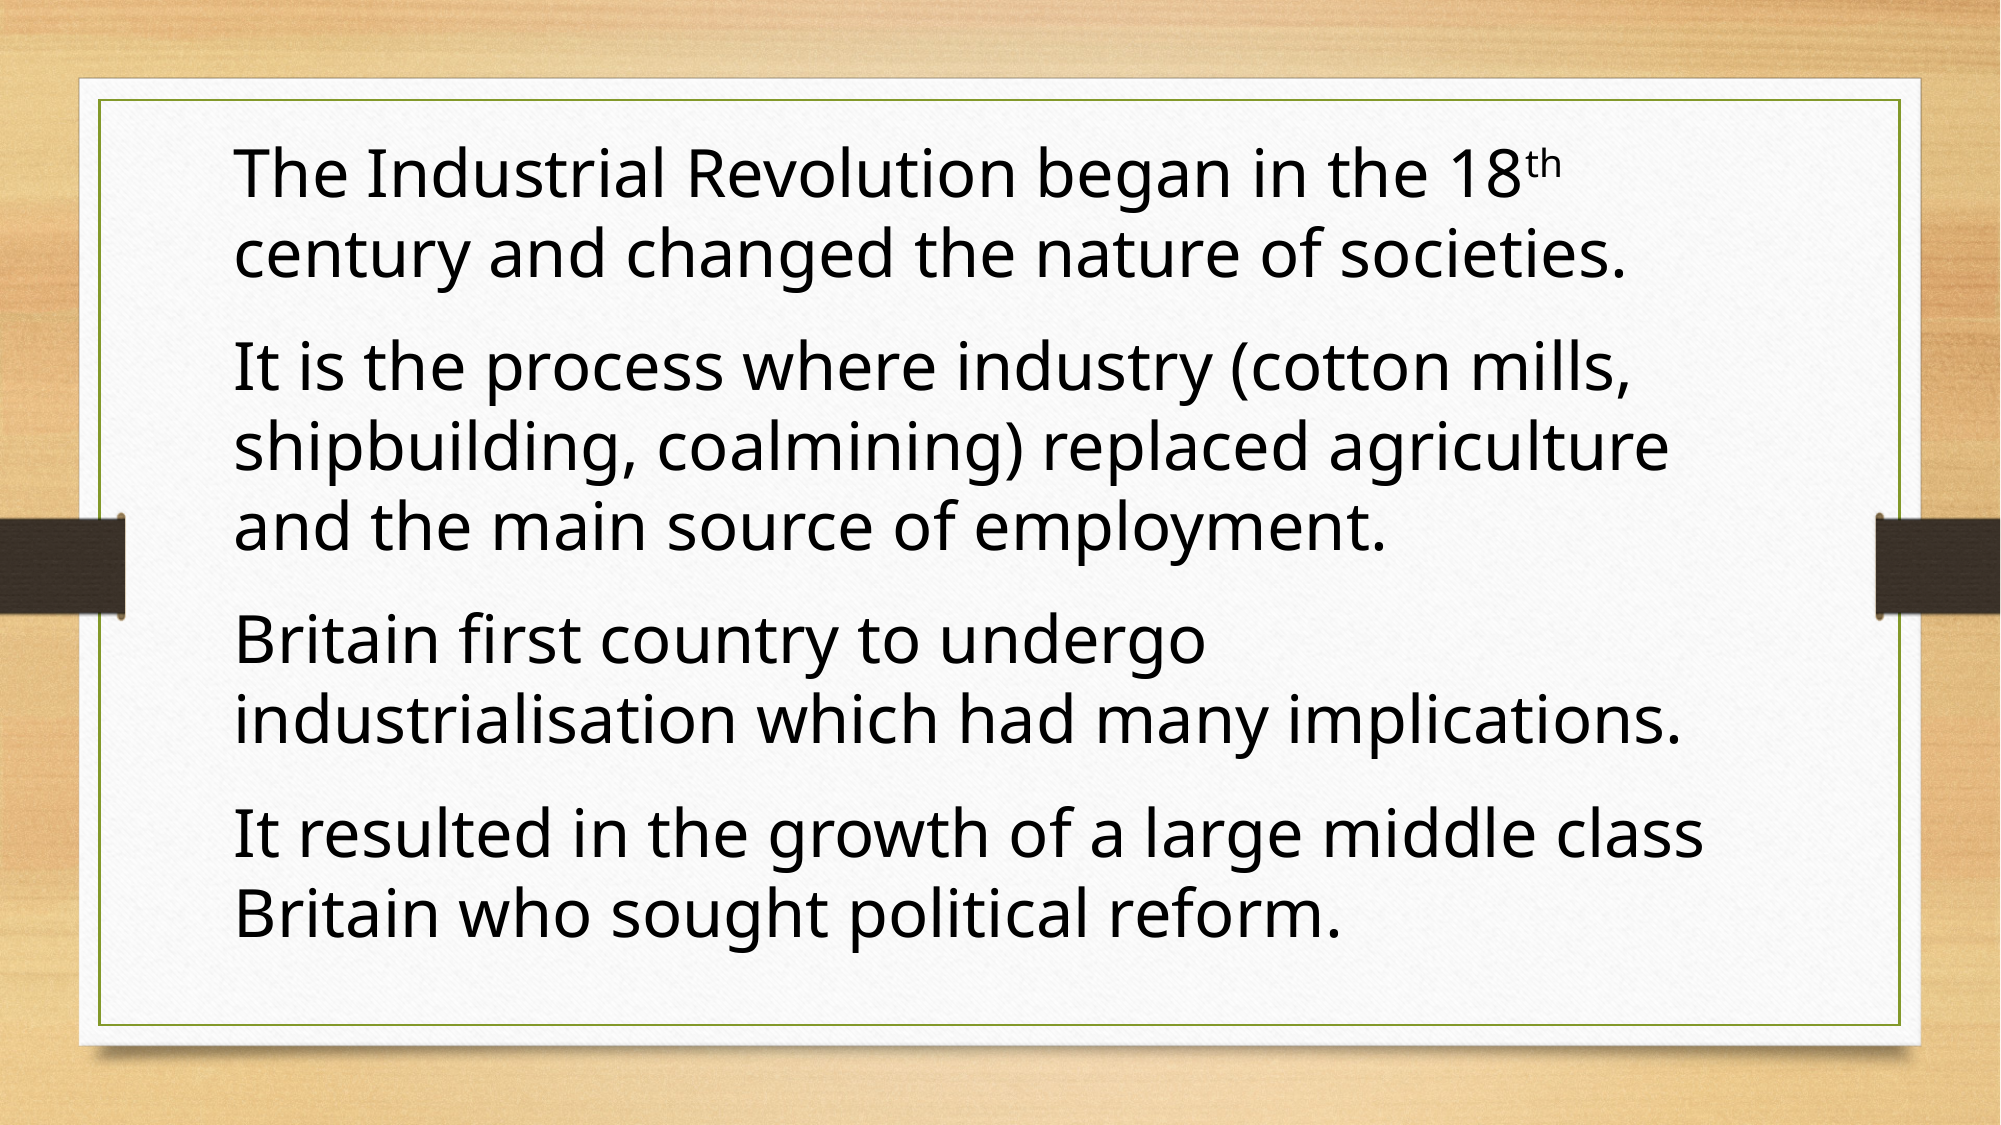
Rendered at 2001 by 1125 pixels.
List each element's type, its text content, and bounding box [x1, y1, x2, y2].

text_box The Industrial Revolution began in the 18th century and changed the nature of societies. It is the process where industry (cotton mills, shipbuilding, coalmining) replaced agriculture and the main source of employment. Britain first country to undergo industrialisation which had many implications. It resulted in the growth of a large middle class Britain who sought political reform. [218, 123, 1738, 958]
picture [0, 0, 2001, 1125]
